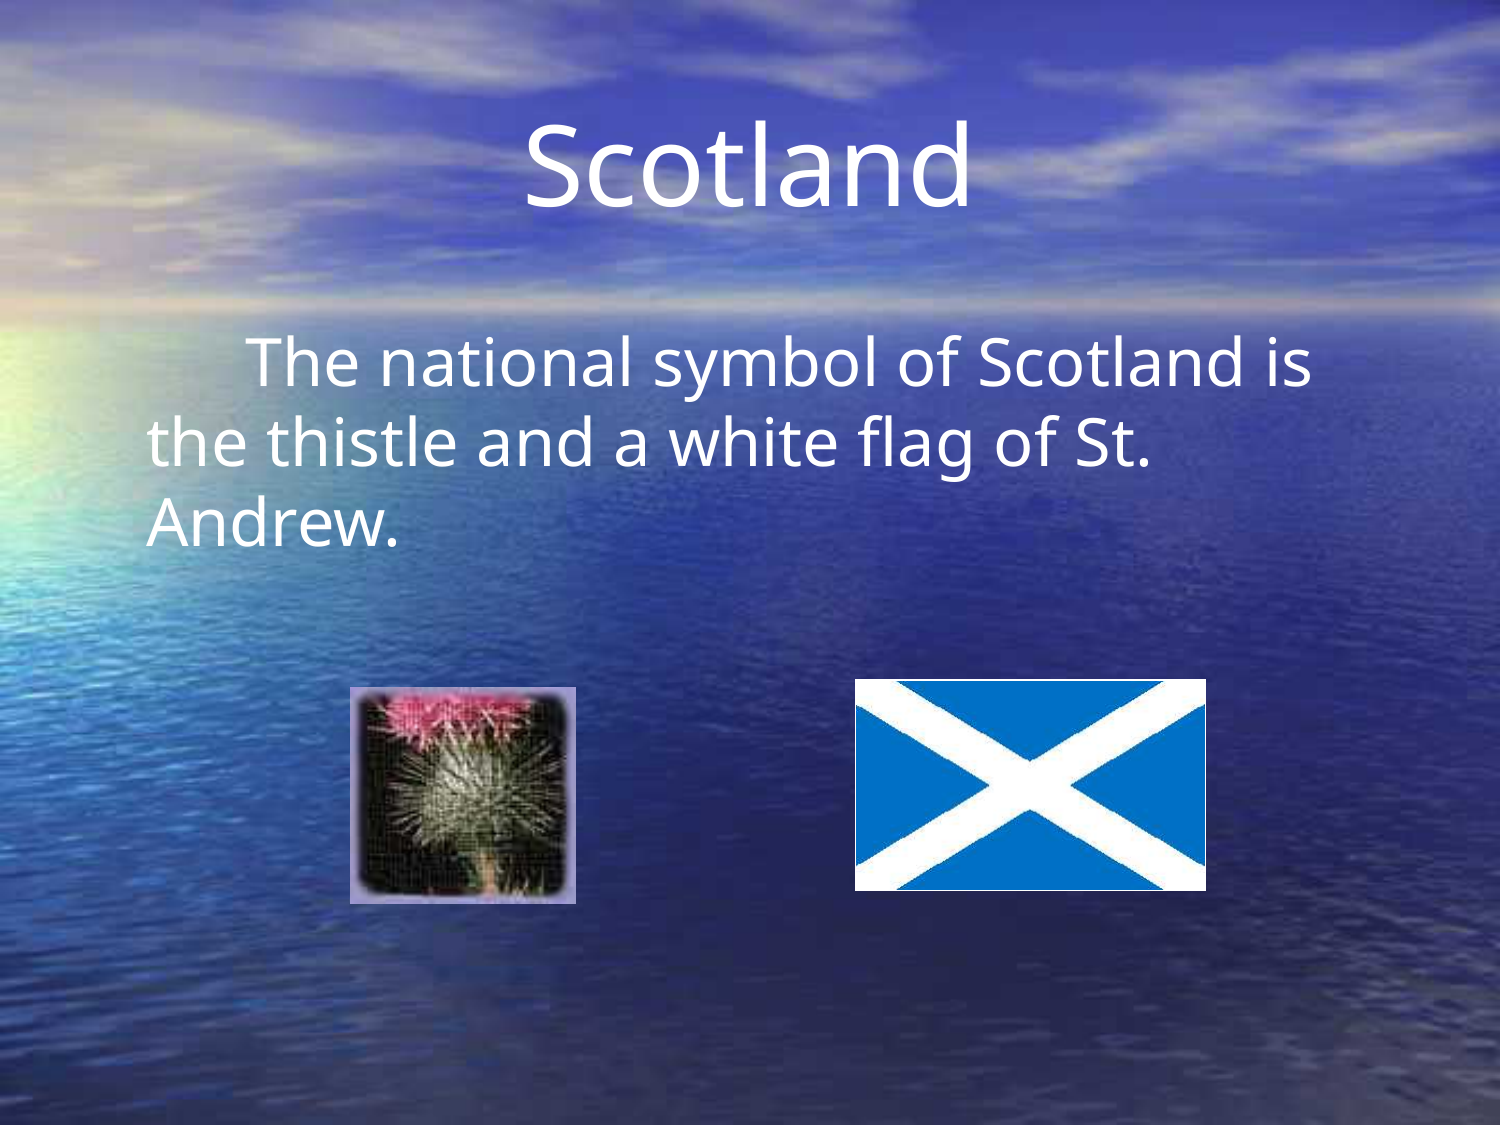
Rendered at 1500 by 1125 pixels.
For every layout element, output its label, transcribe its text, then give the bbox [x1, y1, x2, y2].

text_box Scotland [85, 58, 1414, 265]
list The national symbol of Scotland is the thistle and a white flag of St. Andrew. [74, 312, 1426, 988]
picture [0, 0, 1500, 1125]
